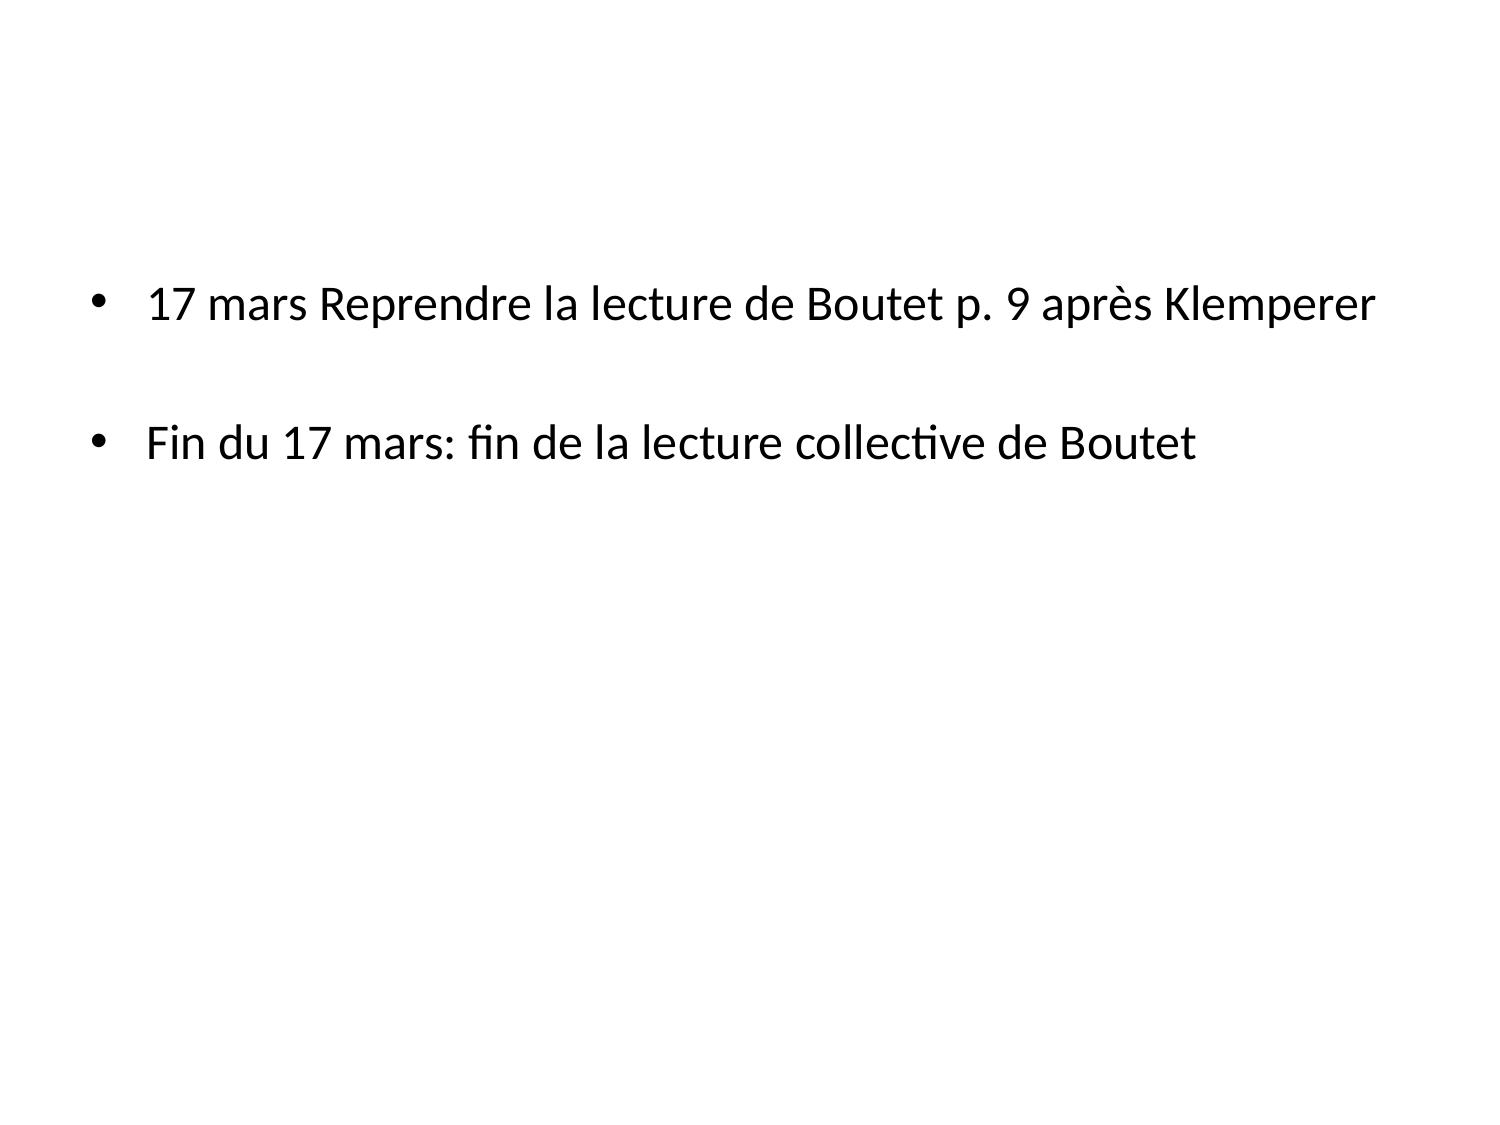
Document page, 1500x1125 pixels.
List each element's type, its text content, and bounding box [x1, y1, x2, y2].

list 17 mars Reprendre la lecture de Boutet p. 9 après Klemperer Fin du 17 mars: fin de la lecture collective de Boutet [75, 262, 1425, 1005]
